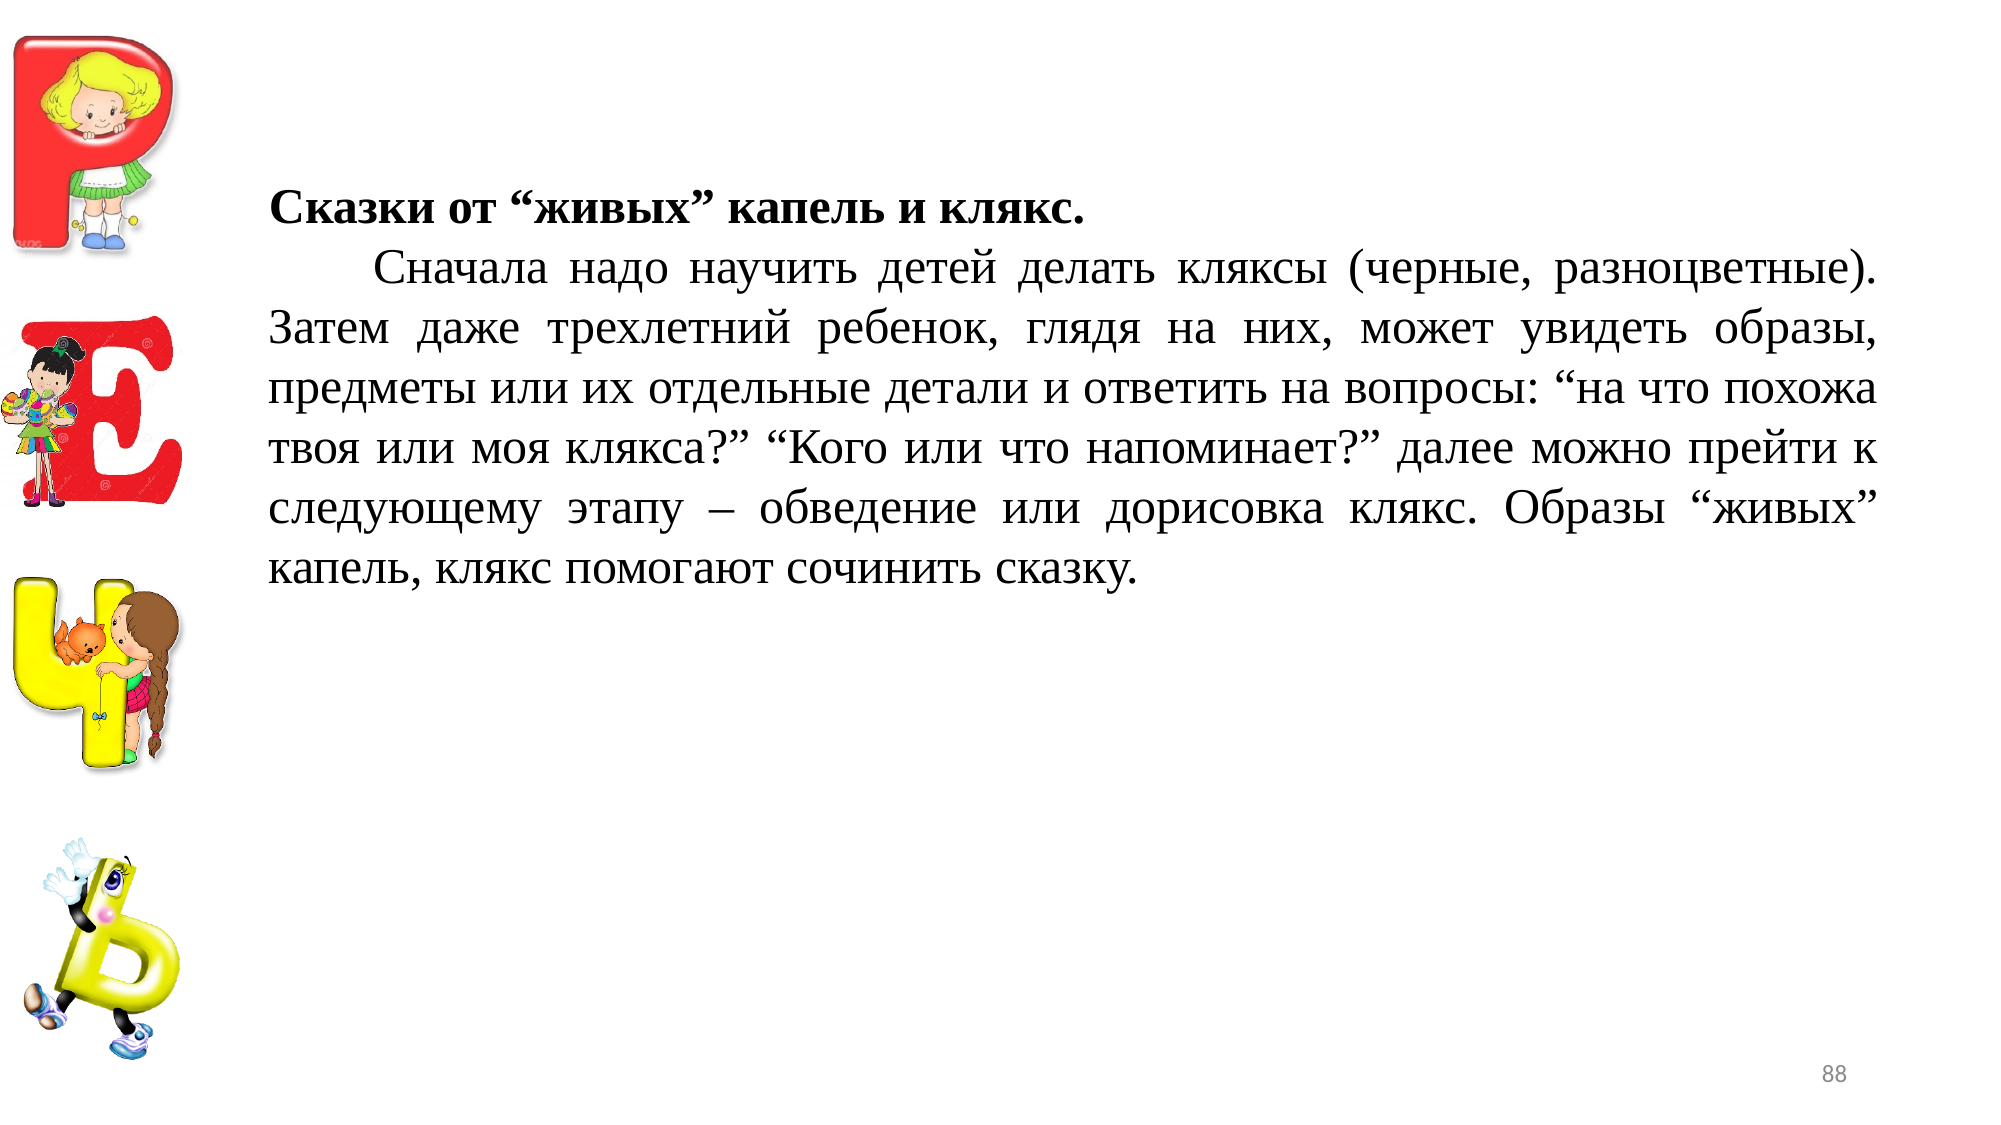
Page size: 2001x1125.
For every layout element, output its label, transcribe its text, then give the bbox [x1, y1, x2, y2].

text_box Сказки от “живых” капель и клякс. Сначала надо научить детей делать кляксы (черные, разноцветные). Затем даже трехлетний ребенок, глядя на них, может увидеть образы, предметы или их отдельные детали и ответить на вопросы: “на что похожа твоя или моя клякса?” “Кого или что напоминает?” далее можно прейти к следующему этапу – обведение или дорисовка клякс. Образы “живых” капель, клякс помогают сочинить сказку. [254, 166, 1894, 601]
picture [0, 561, 190, 778]
picture [0, 18, 182, 262]
picture [0, 316, 182, 507]
picture [0, 832, 190, 1065]
slide_number 88 [1412, 1042, 1863, 1103]
